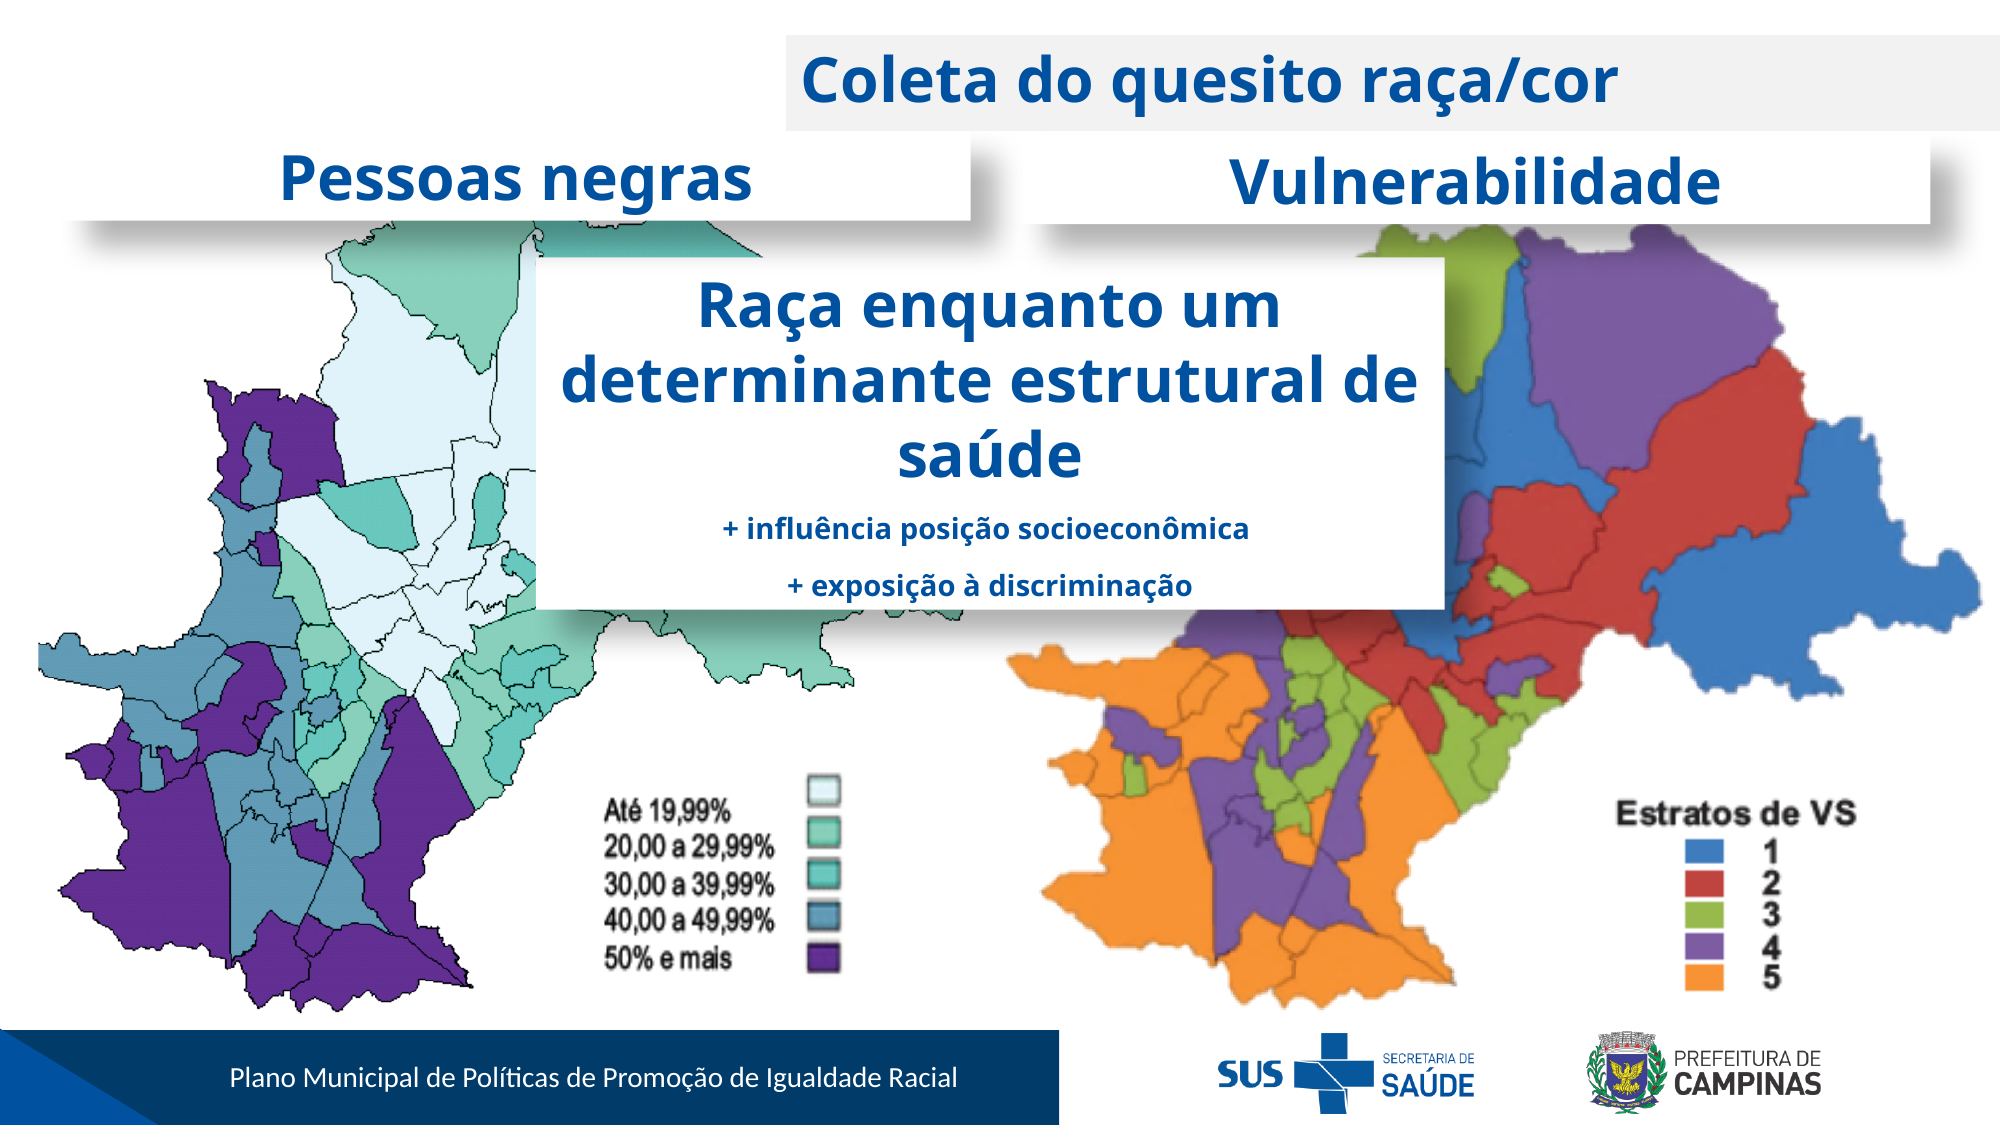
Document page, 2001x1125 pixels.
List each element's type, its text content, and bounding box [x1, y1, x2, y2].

picture [1583, 1028, 1821, 1114]
picture [1218, 1033, 1474, 1114]
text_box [38, 196, 997, 1024]
text_box Plano Municipal de Políticas de Promoção de Igualdade Racial [133, 1027, 1055, 1125]
text_box [785, 34, 2000, 132]
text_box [990, 213, 1991, 1014]
text_box Vulnerabilidade [1021, 134, 1931, 213]
text_box Pessoas negras [61, 130, 971, 196]
text_box Coleta do quesito raça/cor [786, 33, 1707, 123]
